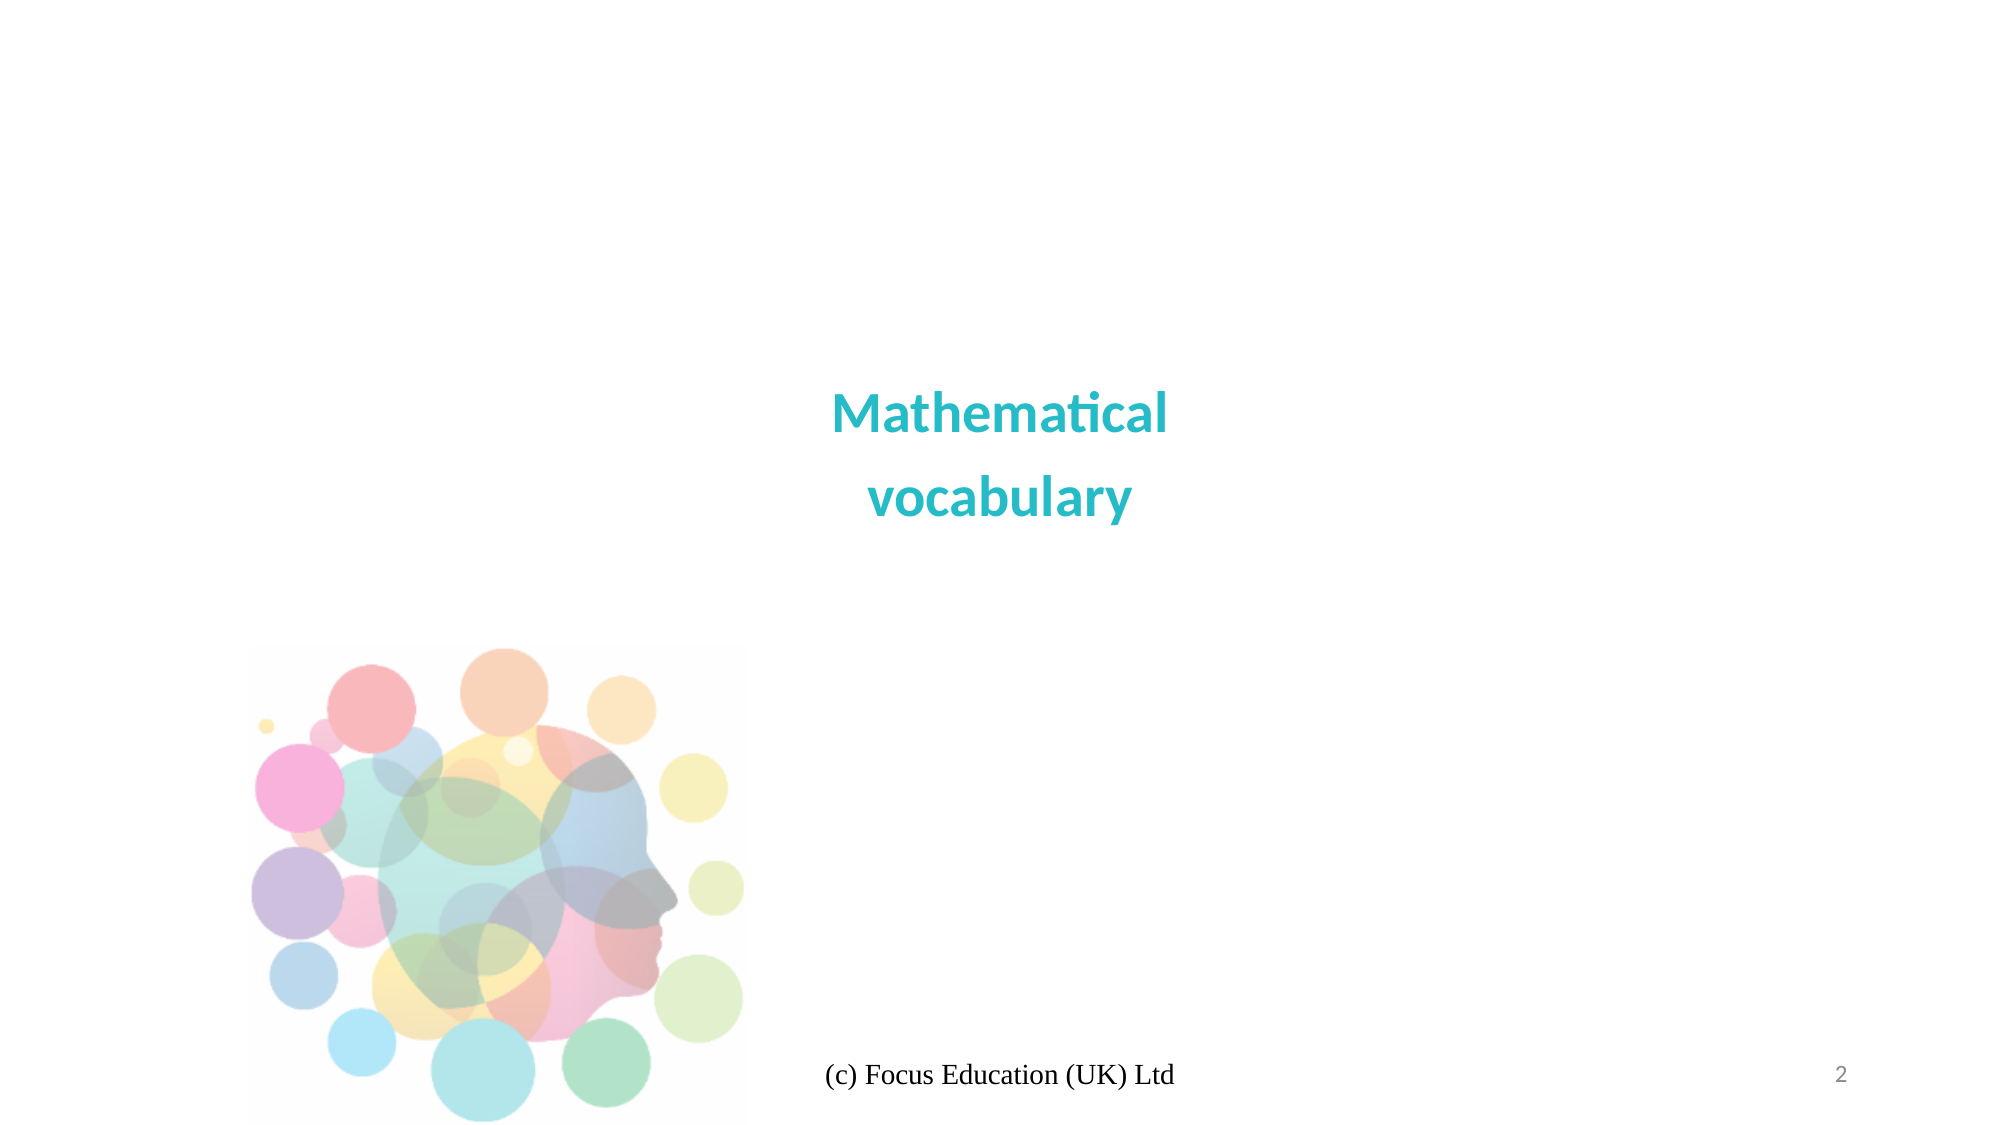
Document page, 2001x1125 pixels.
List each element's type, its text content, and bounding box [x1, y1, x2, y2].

picture [249, 646, 747, 1125]
slide_number 2 [1412, 1042, 1863, 1103]
list Mathematical vocabulary [324, 375, 1675, 1050]
footer (c) Focus Education (UK) Ltd [747, 1042, 1338, 1103]
